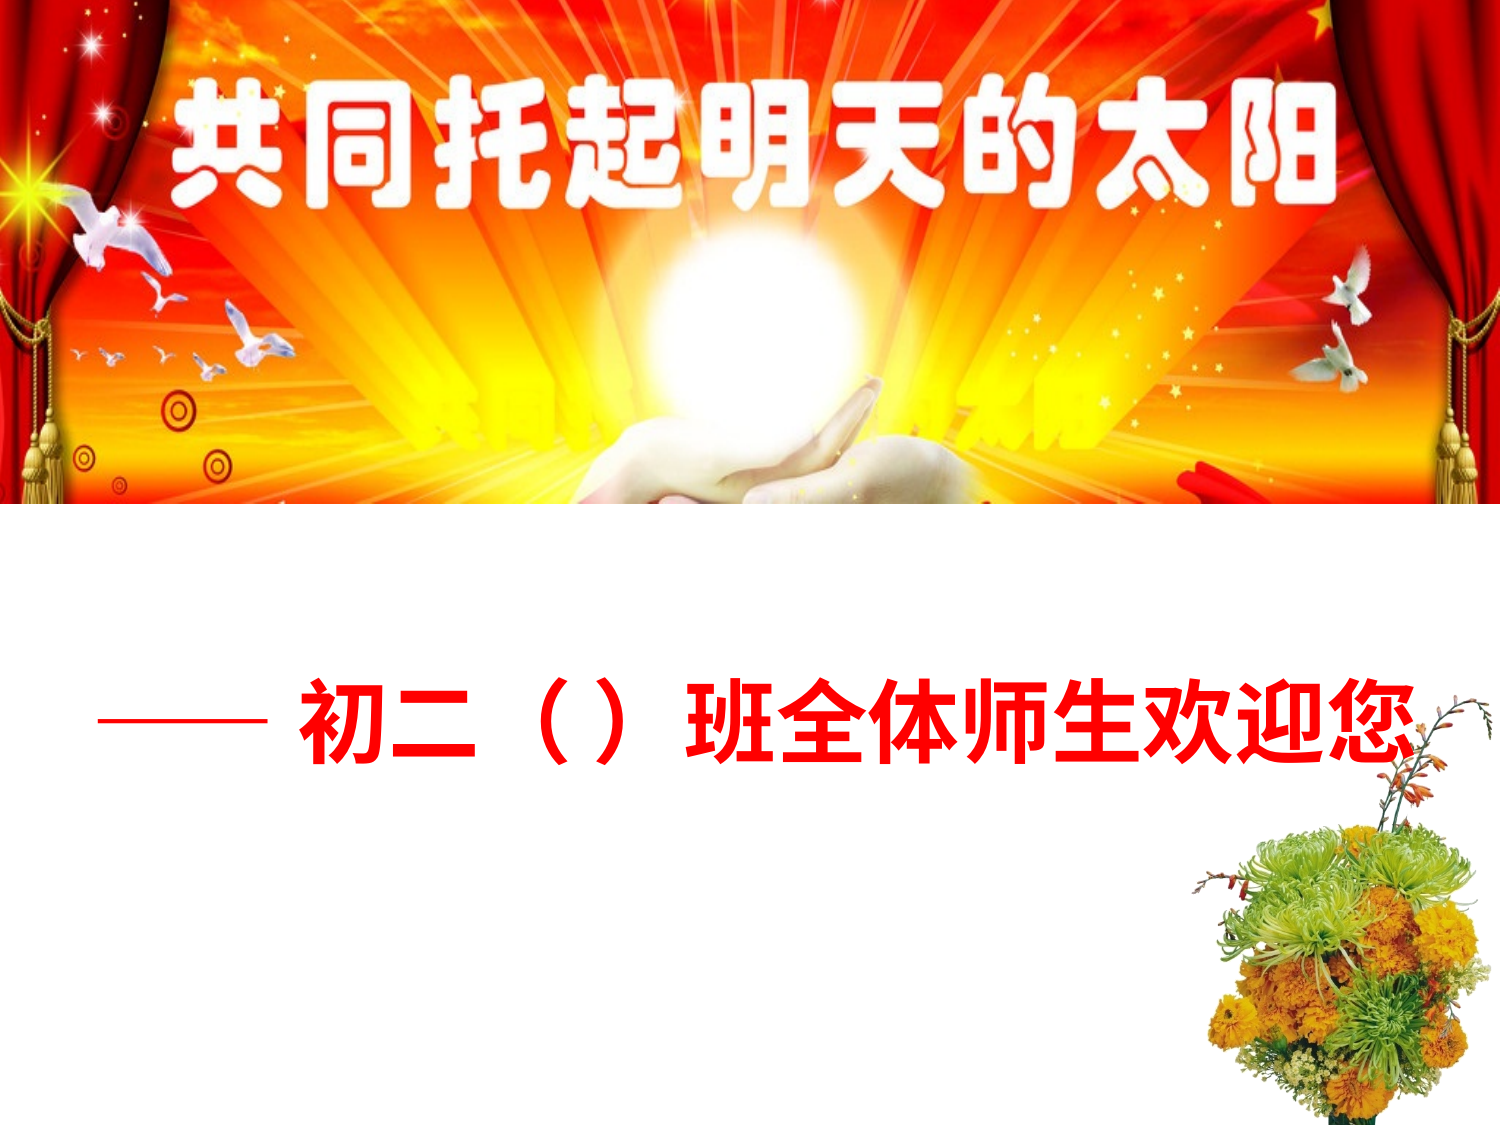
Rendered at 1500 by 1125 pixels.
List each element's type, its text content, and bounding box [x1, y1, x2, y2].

picture [1184, 686, 1500, 1125]
text_box ——初二（ ）班全体师生欢迎您 [76, 656, 1500, 782]
picture [0, 0, 1500, 504]
